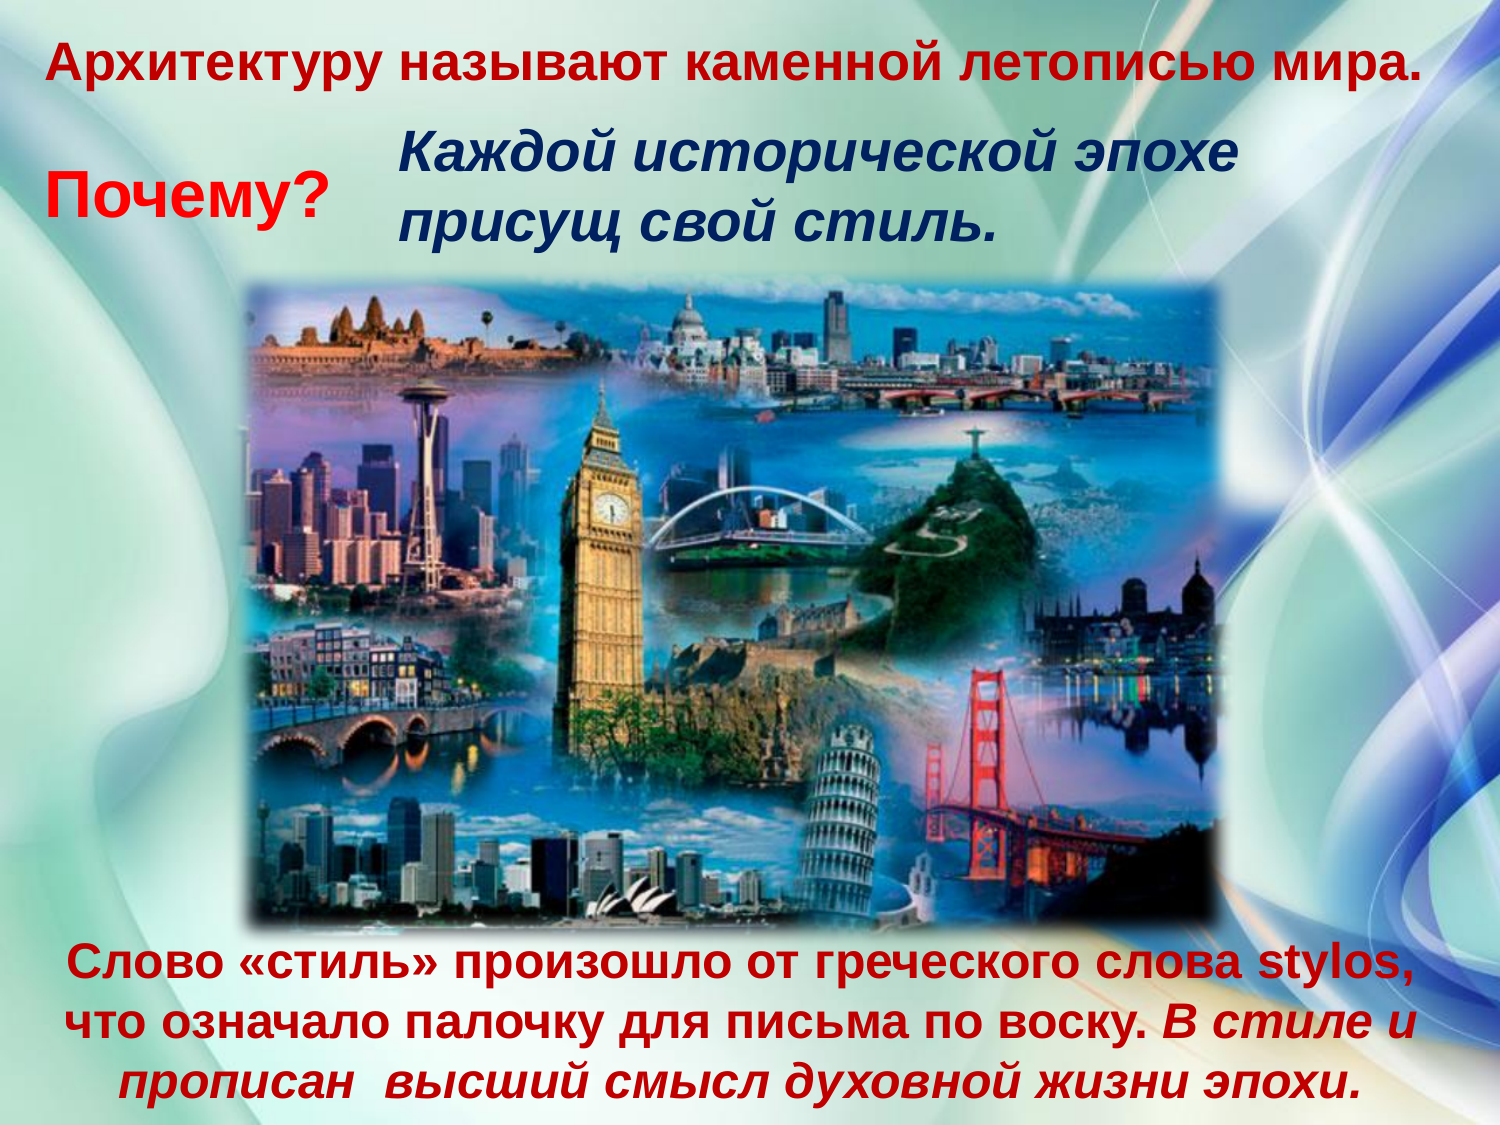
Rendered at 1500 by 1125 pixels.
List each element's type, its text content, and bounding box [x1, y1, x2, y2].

text_box Архитектуру называют каменной летописью мира. Почему? [29, 18, 1500, 239]
text_box Каждой исторической эпохе присущ свой стиль. [383, 239, 1317, 261]
picture [0, 0, 1500, 1125]
text_box Слово «стиль» произошло от греческого слова stylos, что означало палочку для письма по воску. В стиле и прописан высший смысл духовной жизни эпохи. [11, 920, 1471, 1116]
